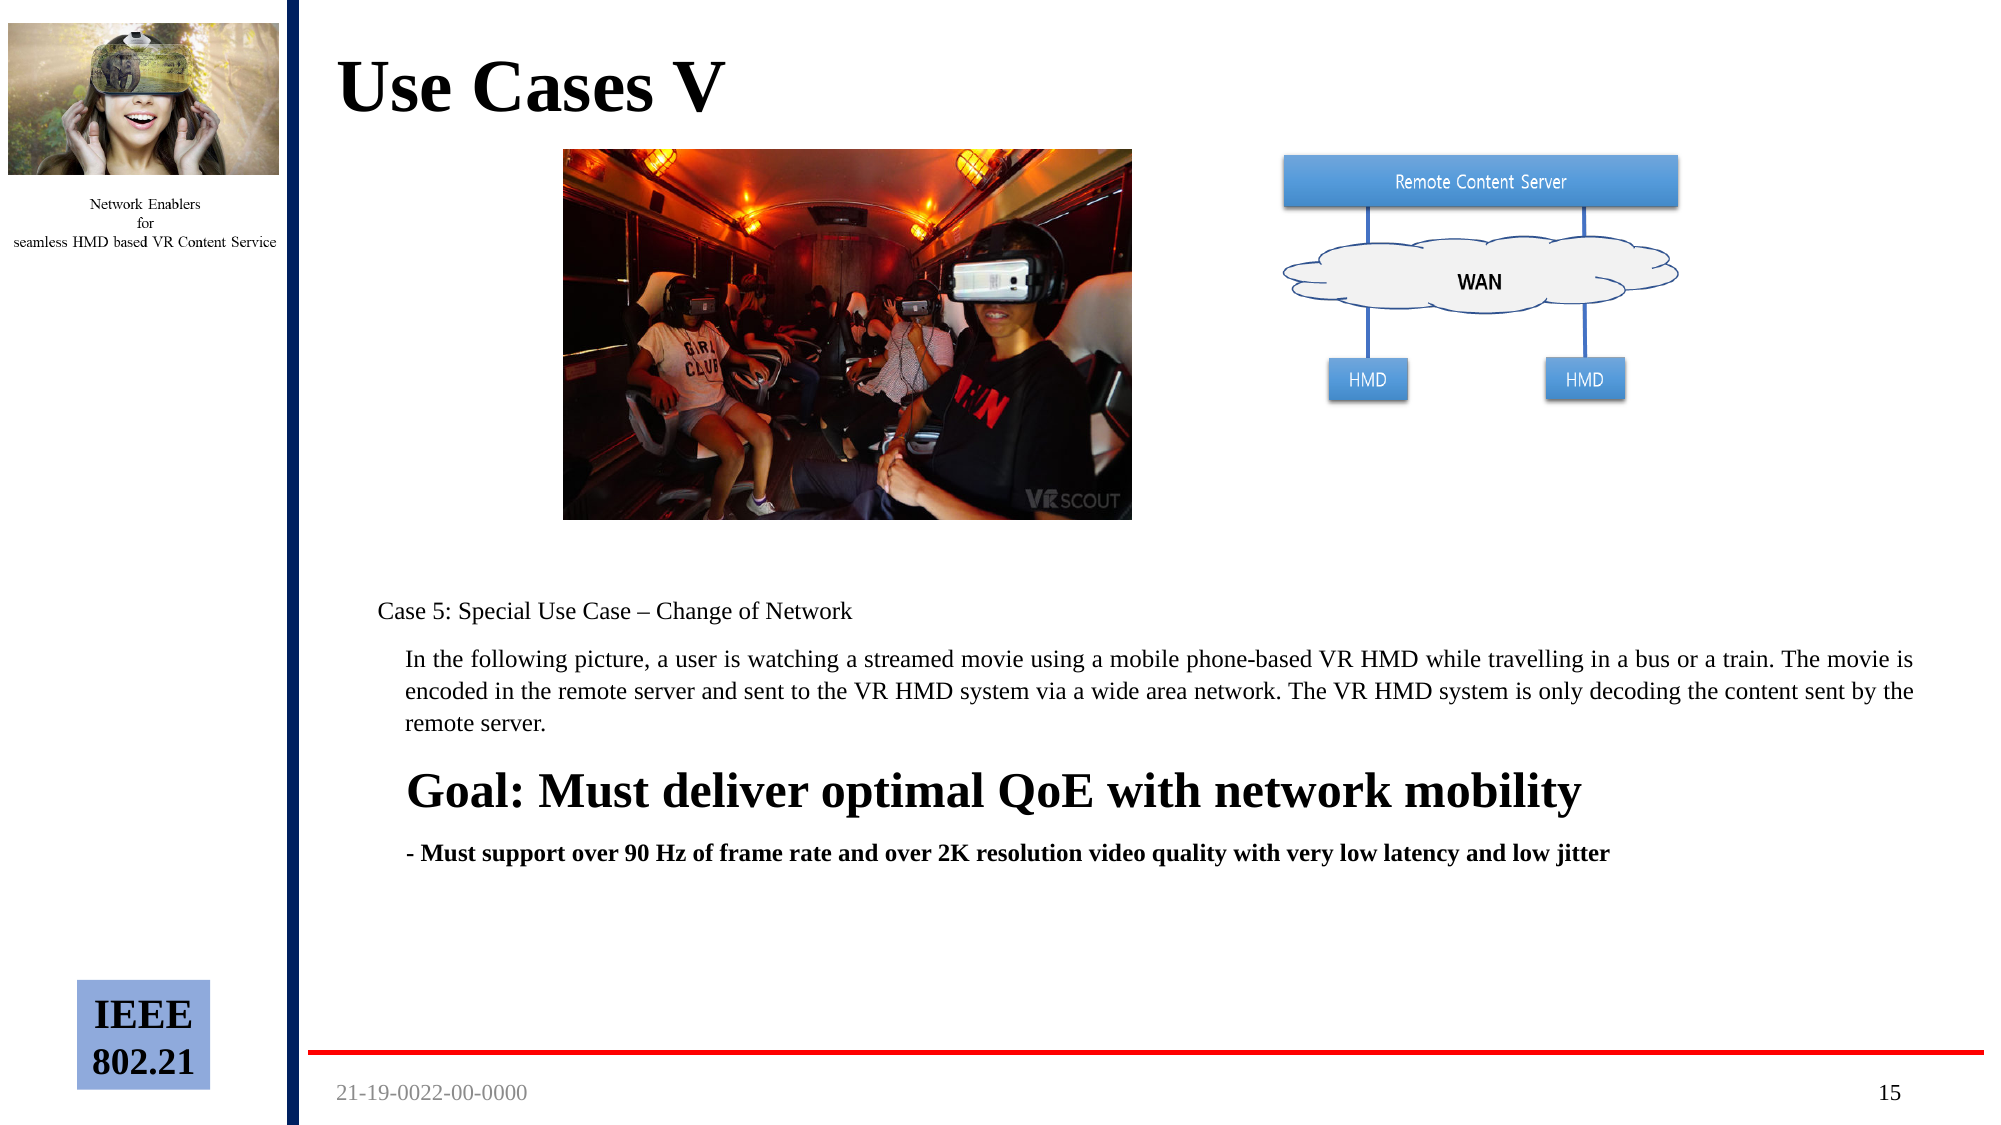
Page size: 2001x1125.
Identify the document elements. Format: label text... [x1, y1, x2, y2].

title Use Cases V [321, 23, 1917, 150]
text_box Case 5: Special Use Case – Change of Network In the following picture, a user is watching a streamed movie using a mobile phone-based VR HMD while travelling in a bus or a train. The movie is encoded in the remote server and sent to the VR HMD system via a wide area network. The VR HMD system is only decoding the content sent by the remote server. Goal: Must deliver optimal QoE with network mobility - Must support over 90 Hz of frame rate and over 2K resolution video quality with very low latency and low jitter [287, 584, 1931, 923]
picture [8, 23, 279, 175]
picture [1277, 149, 1684, 412]
picture [563, 149, 1132, 521]
picture [1, 189, 289, 260]
slide_number 14 [1466, 1068, 1917, 1114]
footer 21-19-0022-00-0000 [321, 1068, 996, 1114]
